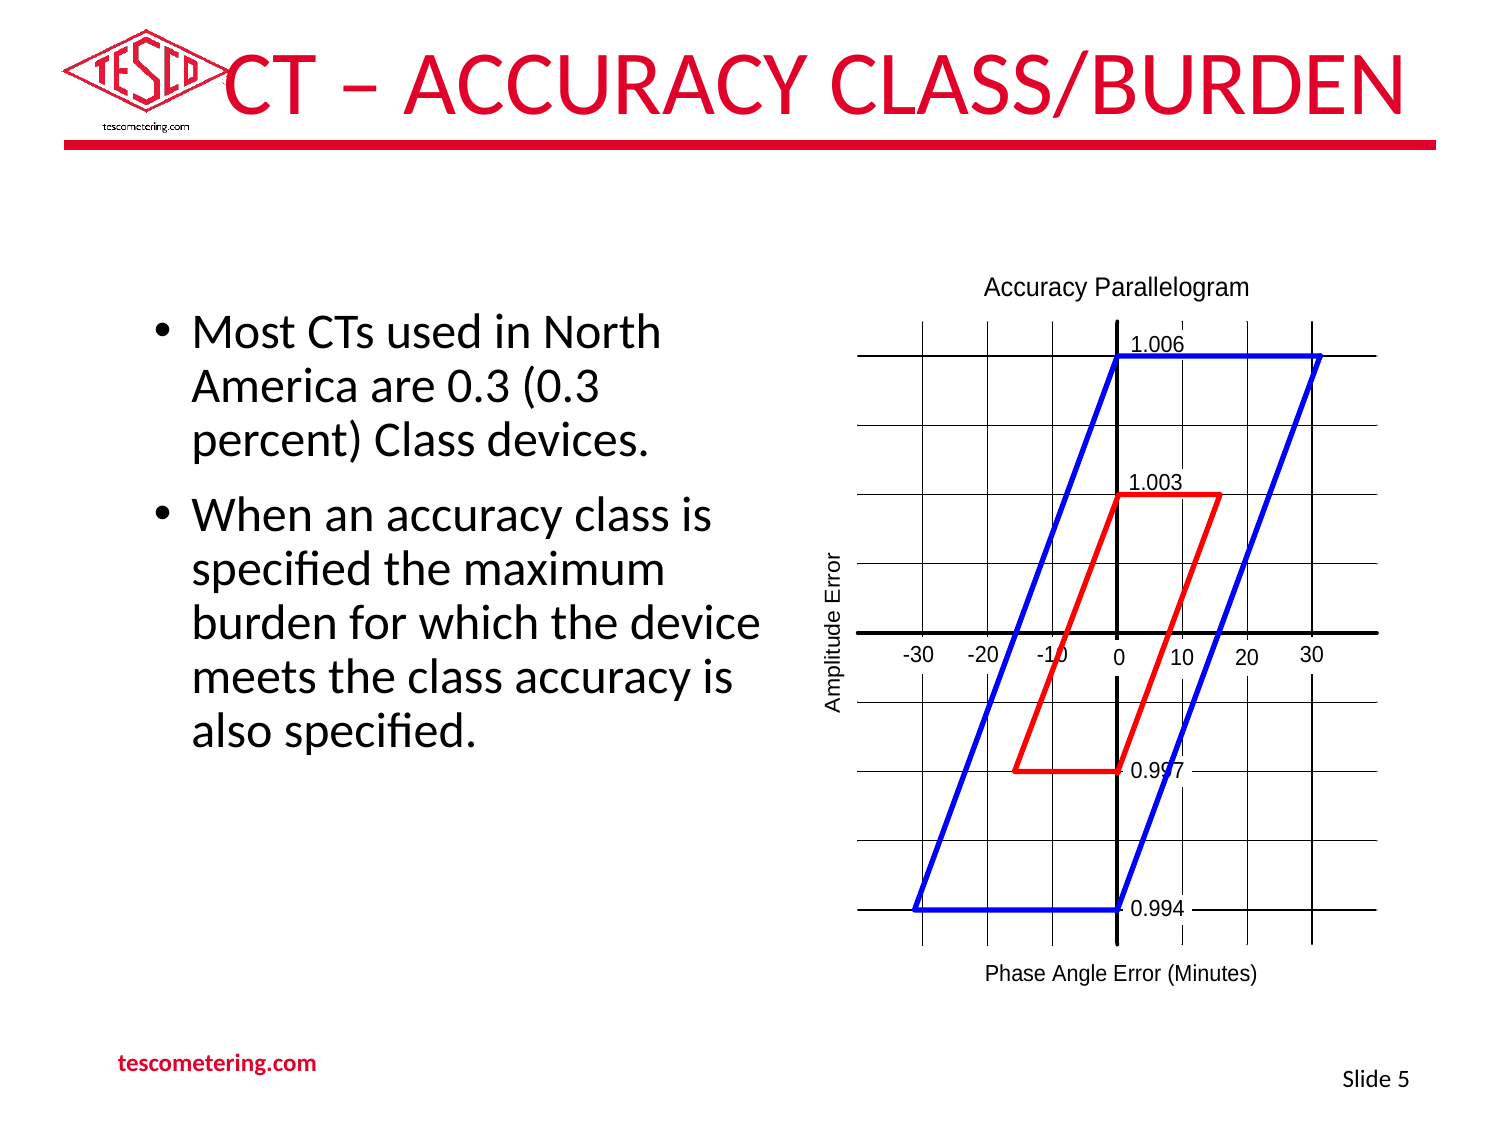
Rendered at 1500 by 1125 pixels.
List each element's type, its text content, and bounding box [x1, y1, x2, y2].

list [814, 266, 1381, 991]
title CT – Accuracy Class/Burden [75, 18, 1425, 151]
list Most CTs used in North America are 0.3 (0.3 percent) Class devices. When an accuracy class is specified the maximum burden for which the device meets the class accuracy is also specified. [138, 297, 794, 947]
picture [61, 29, 75, 133]
text_box tescometering.com [103, 1039, 610, 1100]
text_box [94, 341, 524, 403]
slide_number Slide 5 [1250, 1046, 1425, 1113]
